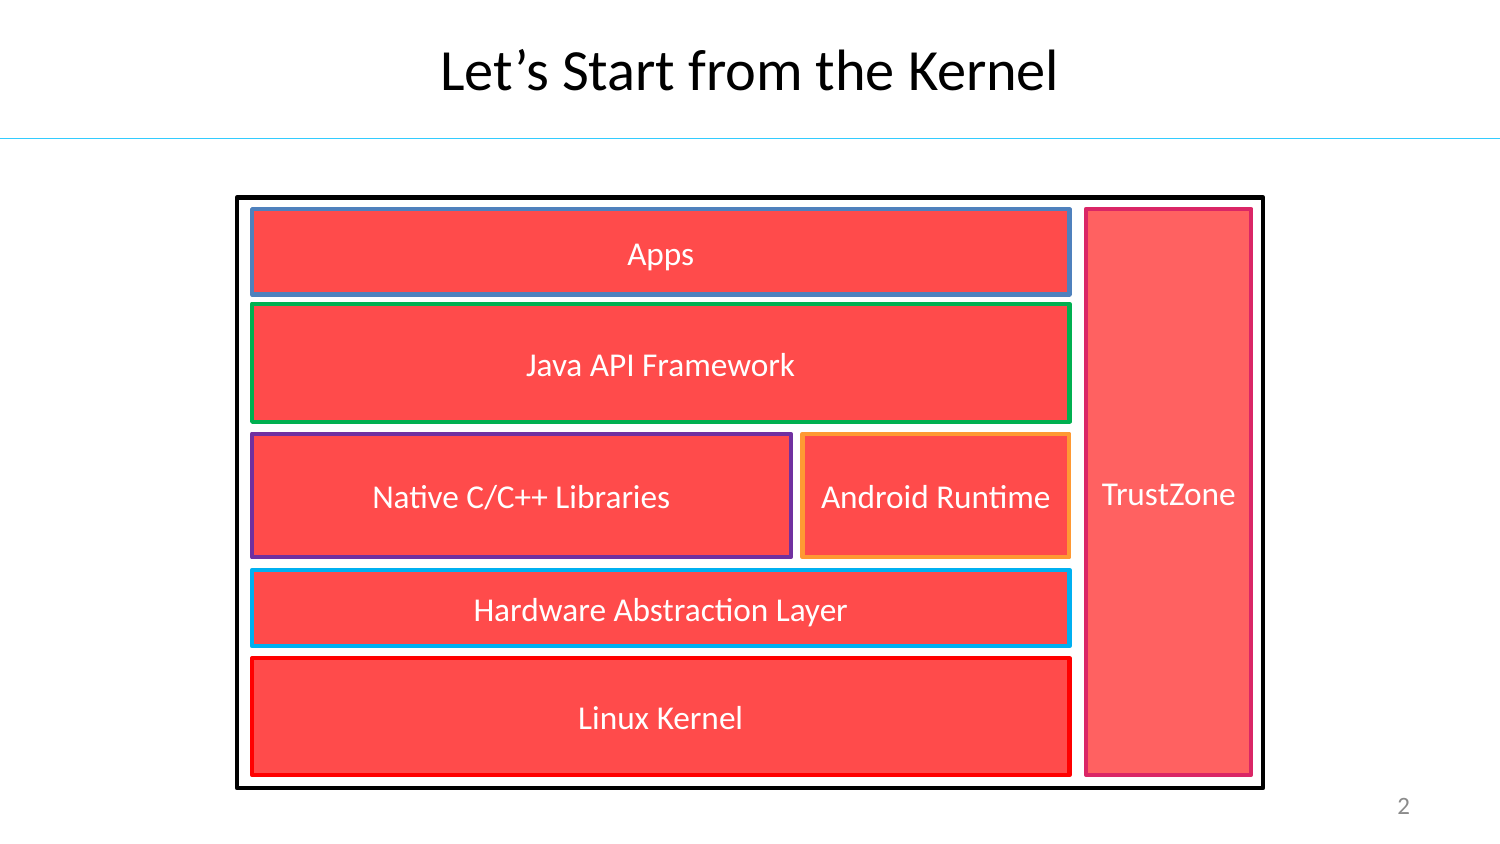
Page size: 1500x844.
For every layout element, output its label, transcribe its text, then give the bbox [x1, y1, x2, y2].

title Let’s Start from the Kernel [75, 20, 1425, 115]
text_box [236, 197, 1264, 789]
slide_number 2 [1074, 782, 1425, 827]
